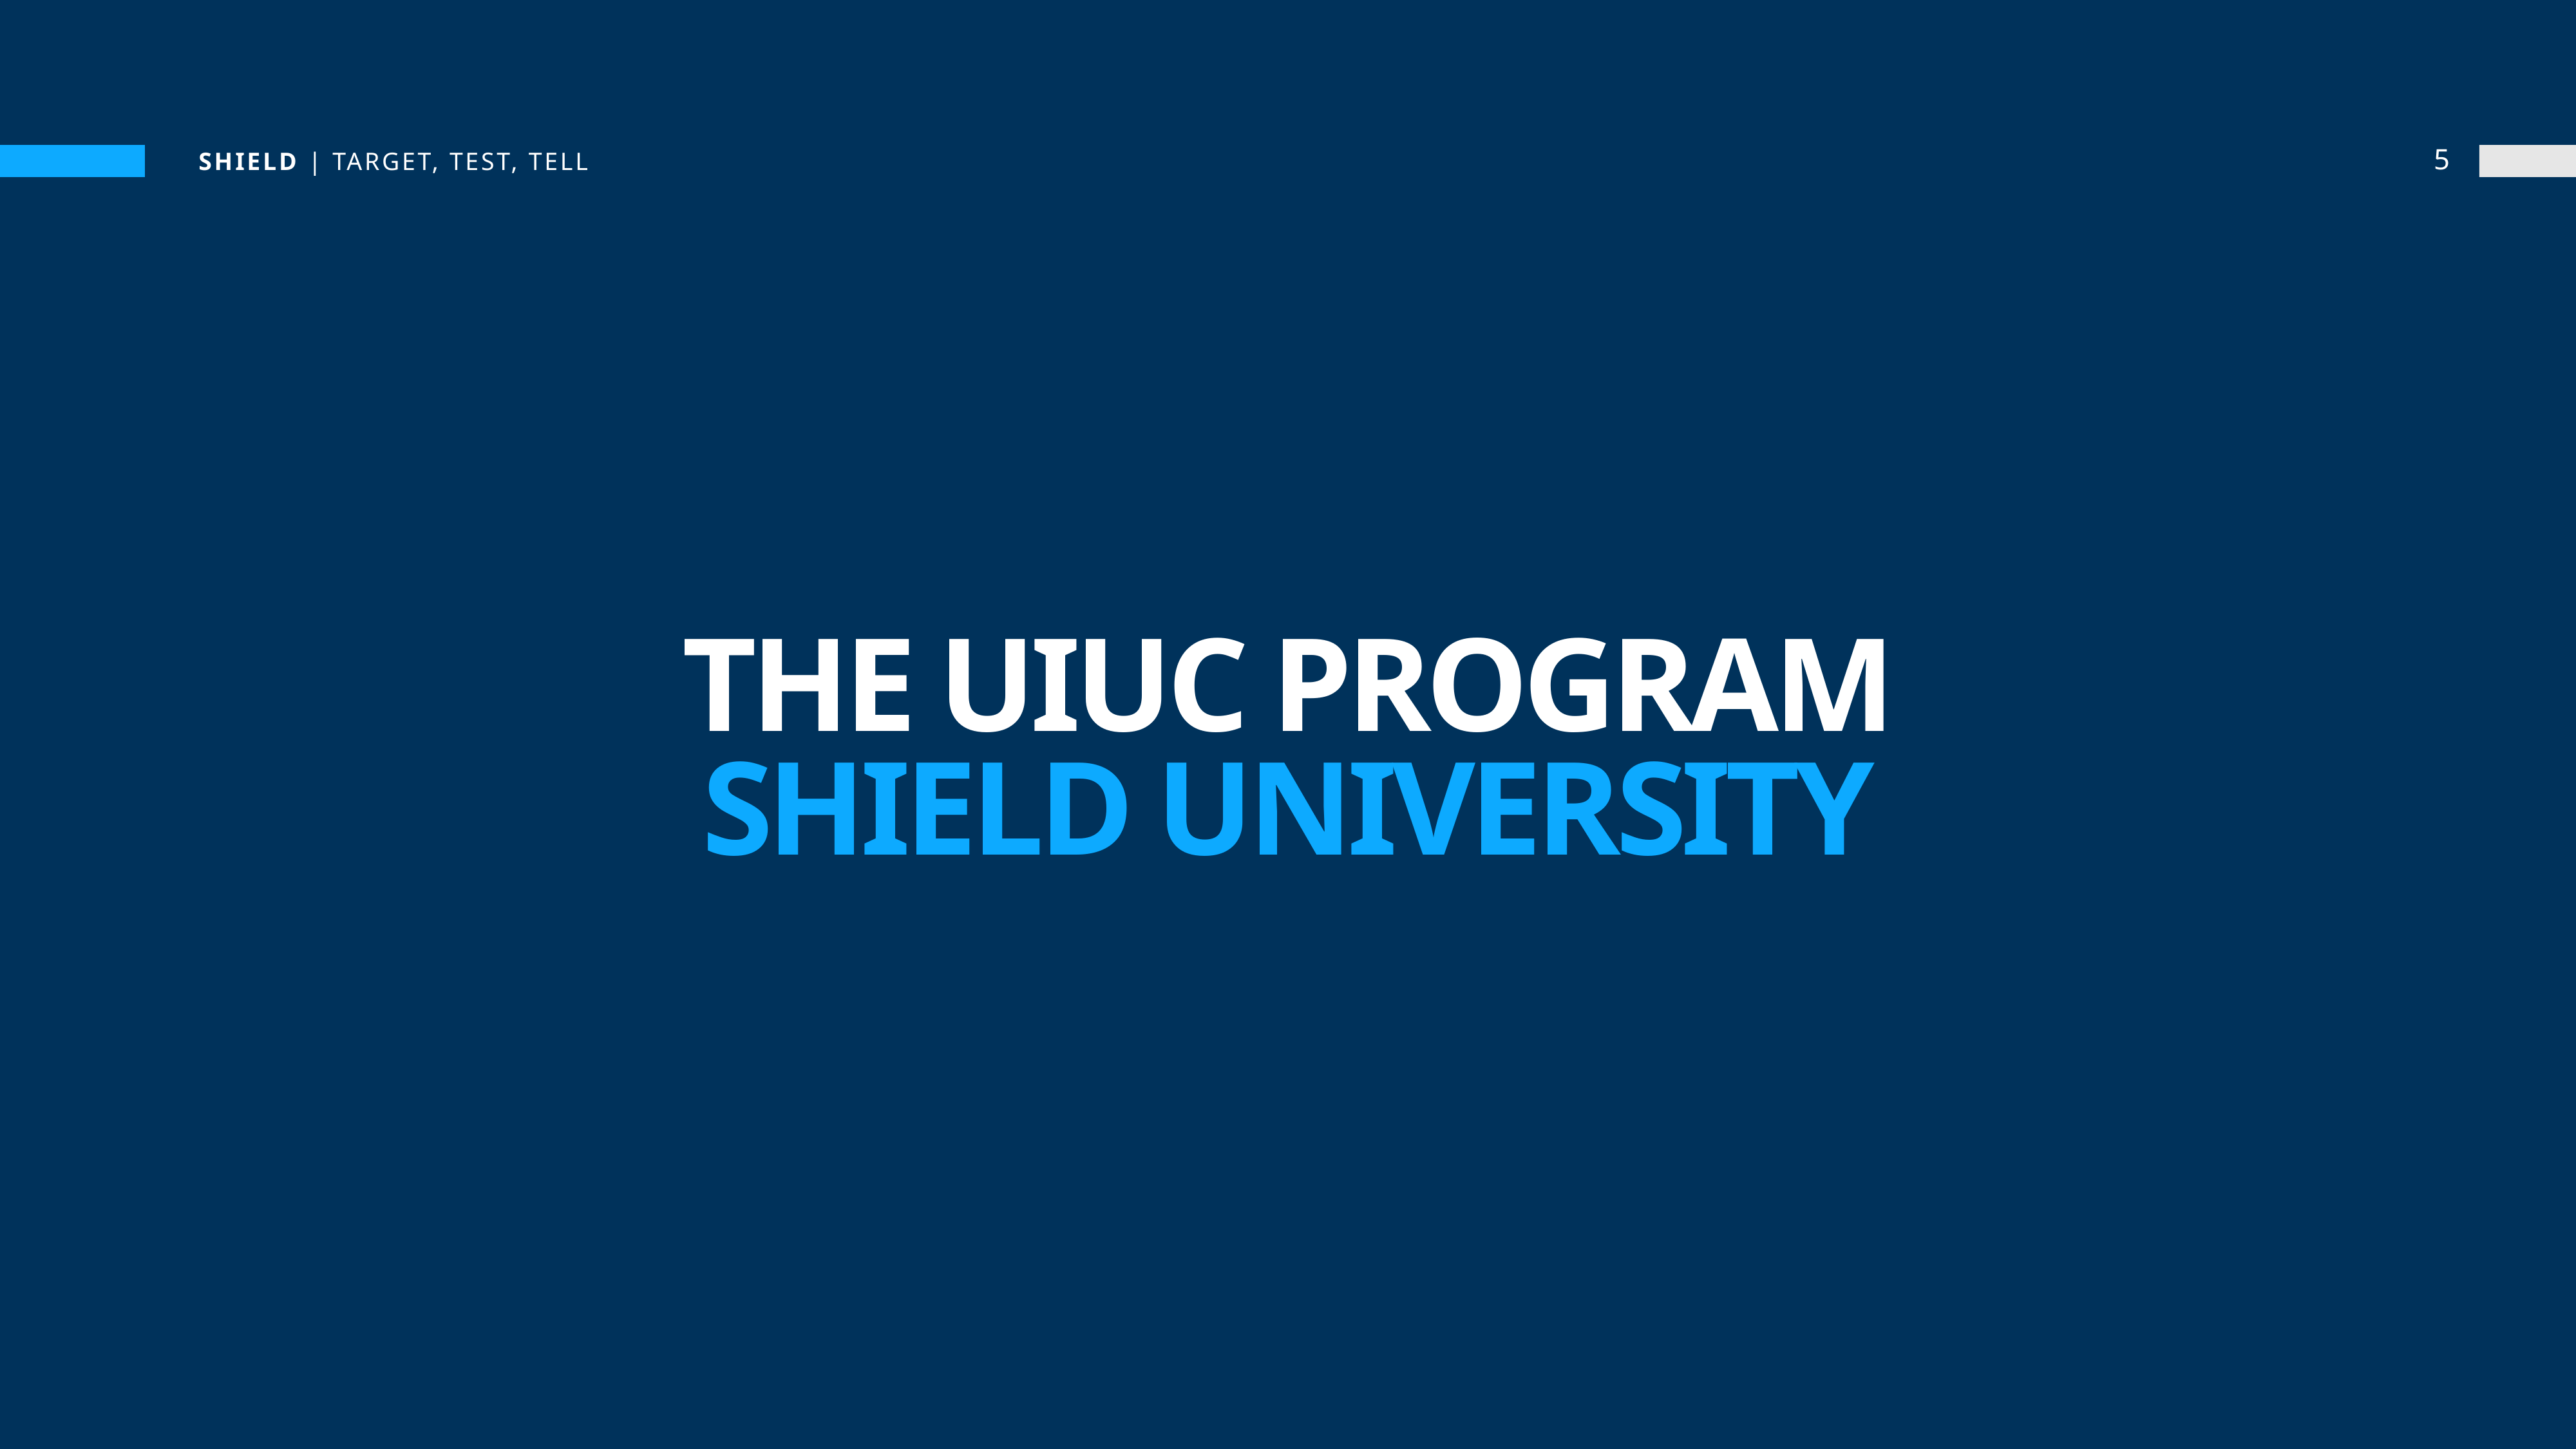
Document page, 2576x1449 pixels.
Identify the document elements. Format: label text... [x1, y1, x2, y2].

list shield | target, test, tell [193, 136, 1112, 185]
title the UIUC program shield university [284, 466, 2293, 1046]
slide_number 5 [2349, 138, 2456, 184]
